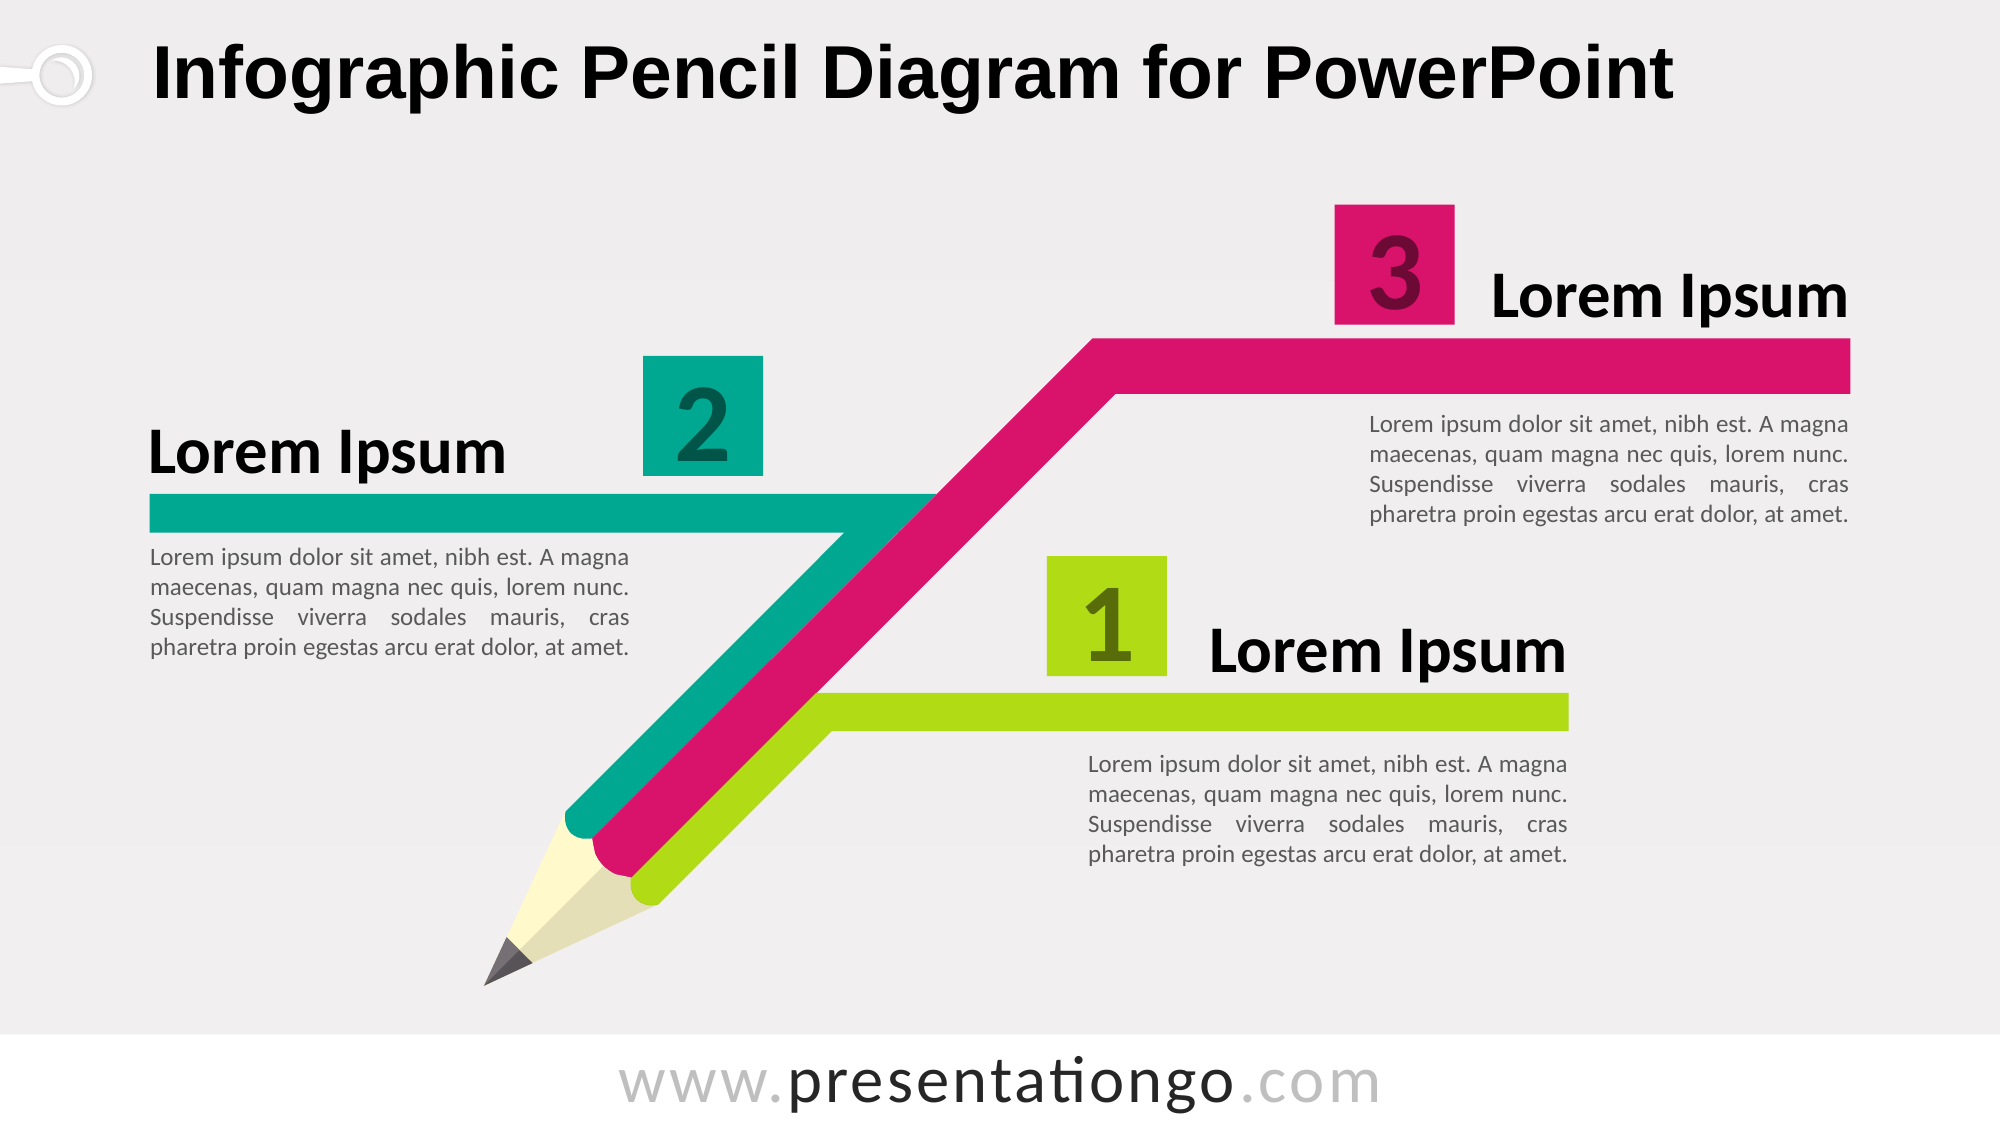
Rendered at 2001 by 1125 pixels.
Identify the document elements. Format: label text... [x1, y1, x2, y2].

text_box Lorem ipsum dolor sit amet, nibh est. A magna maecenas, quam magna nec quis, lorem nunc. Suspendisse viverra sodales mauris, cras pharetra proin egestas arcu erat dolor, at amet. [1088, 740, 1569, 875]
text_box 1 [1046, 555, 1168, 677]
text_box [483, 950, 533, 986]
text_box Lorem ipsum dolor sit amet, nibh est. A magna maecenas, quam magna nec quis, lorem nunc. Suspendisse viverra sodales mauris, cras pharetra proin egestas arcu erat dolor, at amet. [1369, 400, 1850, 535]
text_box [149, 493, 936, 838]
text_box Lorem Ipsum [148, 398, 631, 494]
text_box Lorem ipsum dolor sit amet, nibh est. A magna maecenas, quam magna nec quis, lorem nunc. Suspendisse viverra sodales mauris, cras pharetra proin egestas arcu erat dolor, at amet. [150, 533, 631, 668]
text_box [592, 338, 1851, 877]
text_box 3 [1334, 204, 1456, 326]
text_box [484, 936, 519, 984]
title Infographic Pencil Diagram for PowerPoint [137, 26, 1863, 148]
text_box 2 [642, 355, 764, 477]
text_box Lorem Ipsum [1086, 598, 1569, 693]
text_box [631, 692, 1569, 905]
text_box [519, 865, 659, 963]
text_box Lorem Ipsum [1368, 243, 1850, 339]
text_box [507, 811, 603, 949]
